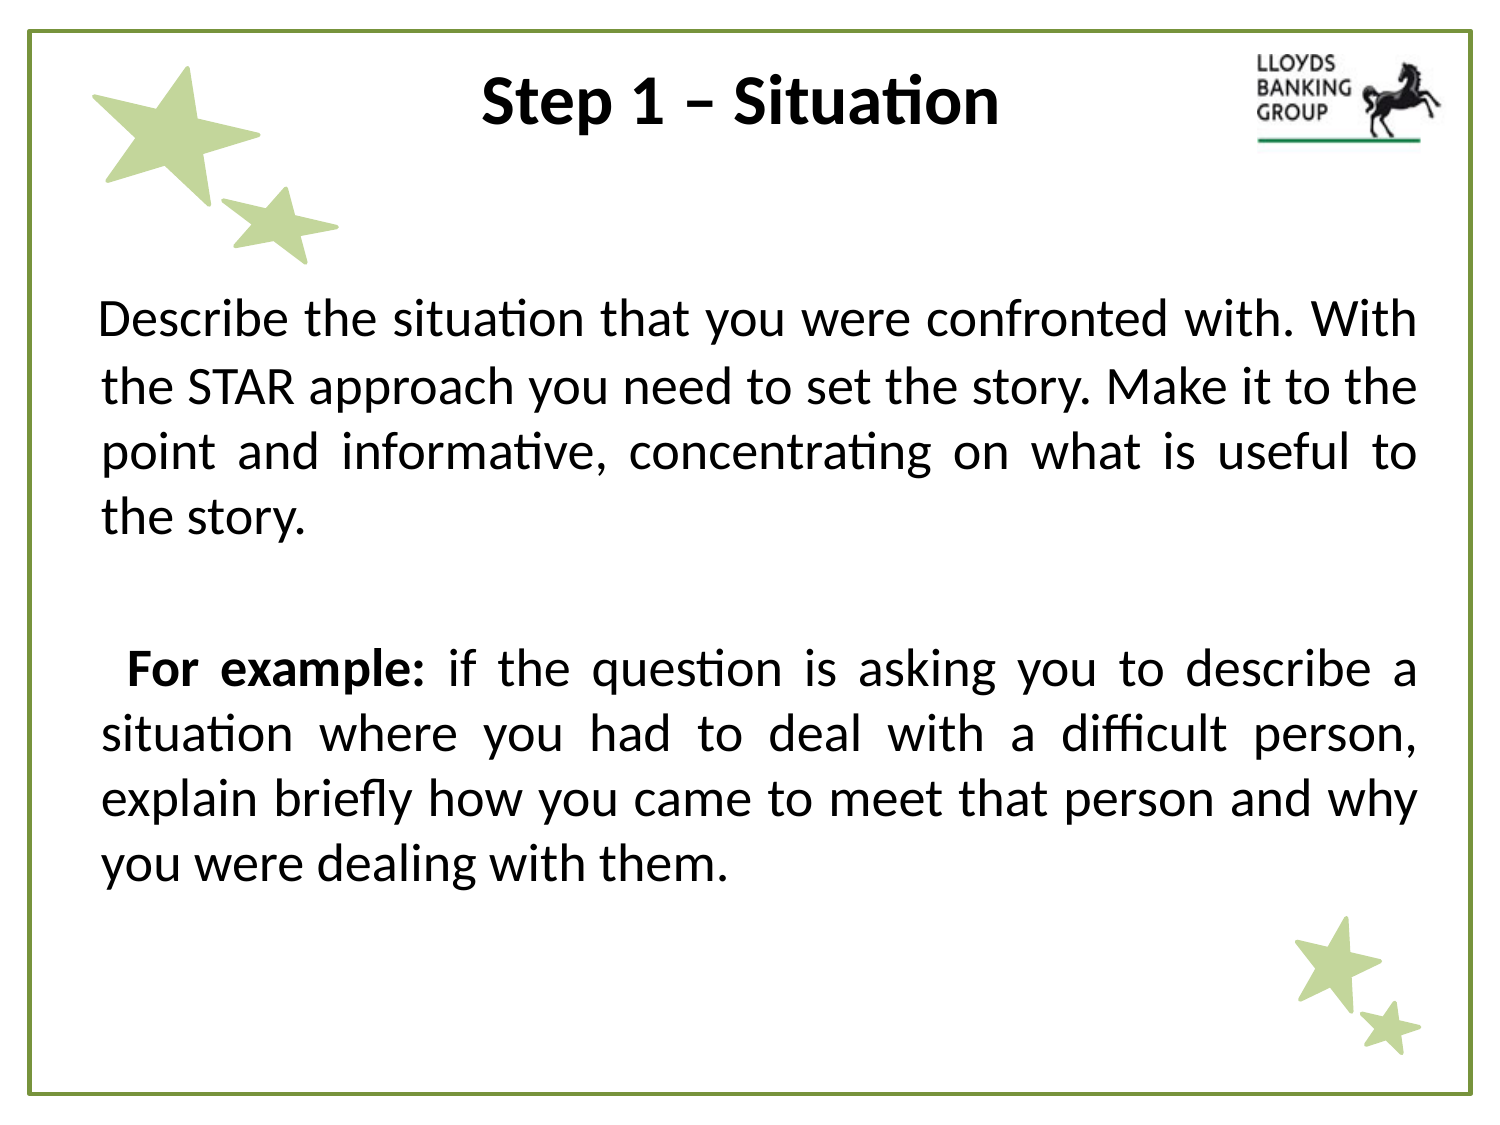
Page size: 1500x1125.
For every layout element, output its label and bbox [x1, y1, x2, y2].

text_box [27, 29, 1473, 1096]
text_box [1293, 916, 1419, 1050]
text_box [88, 66, 337, 256]
picture [1257, 54, 1476, 162]
